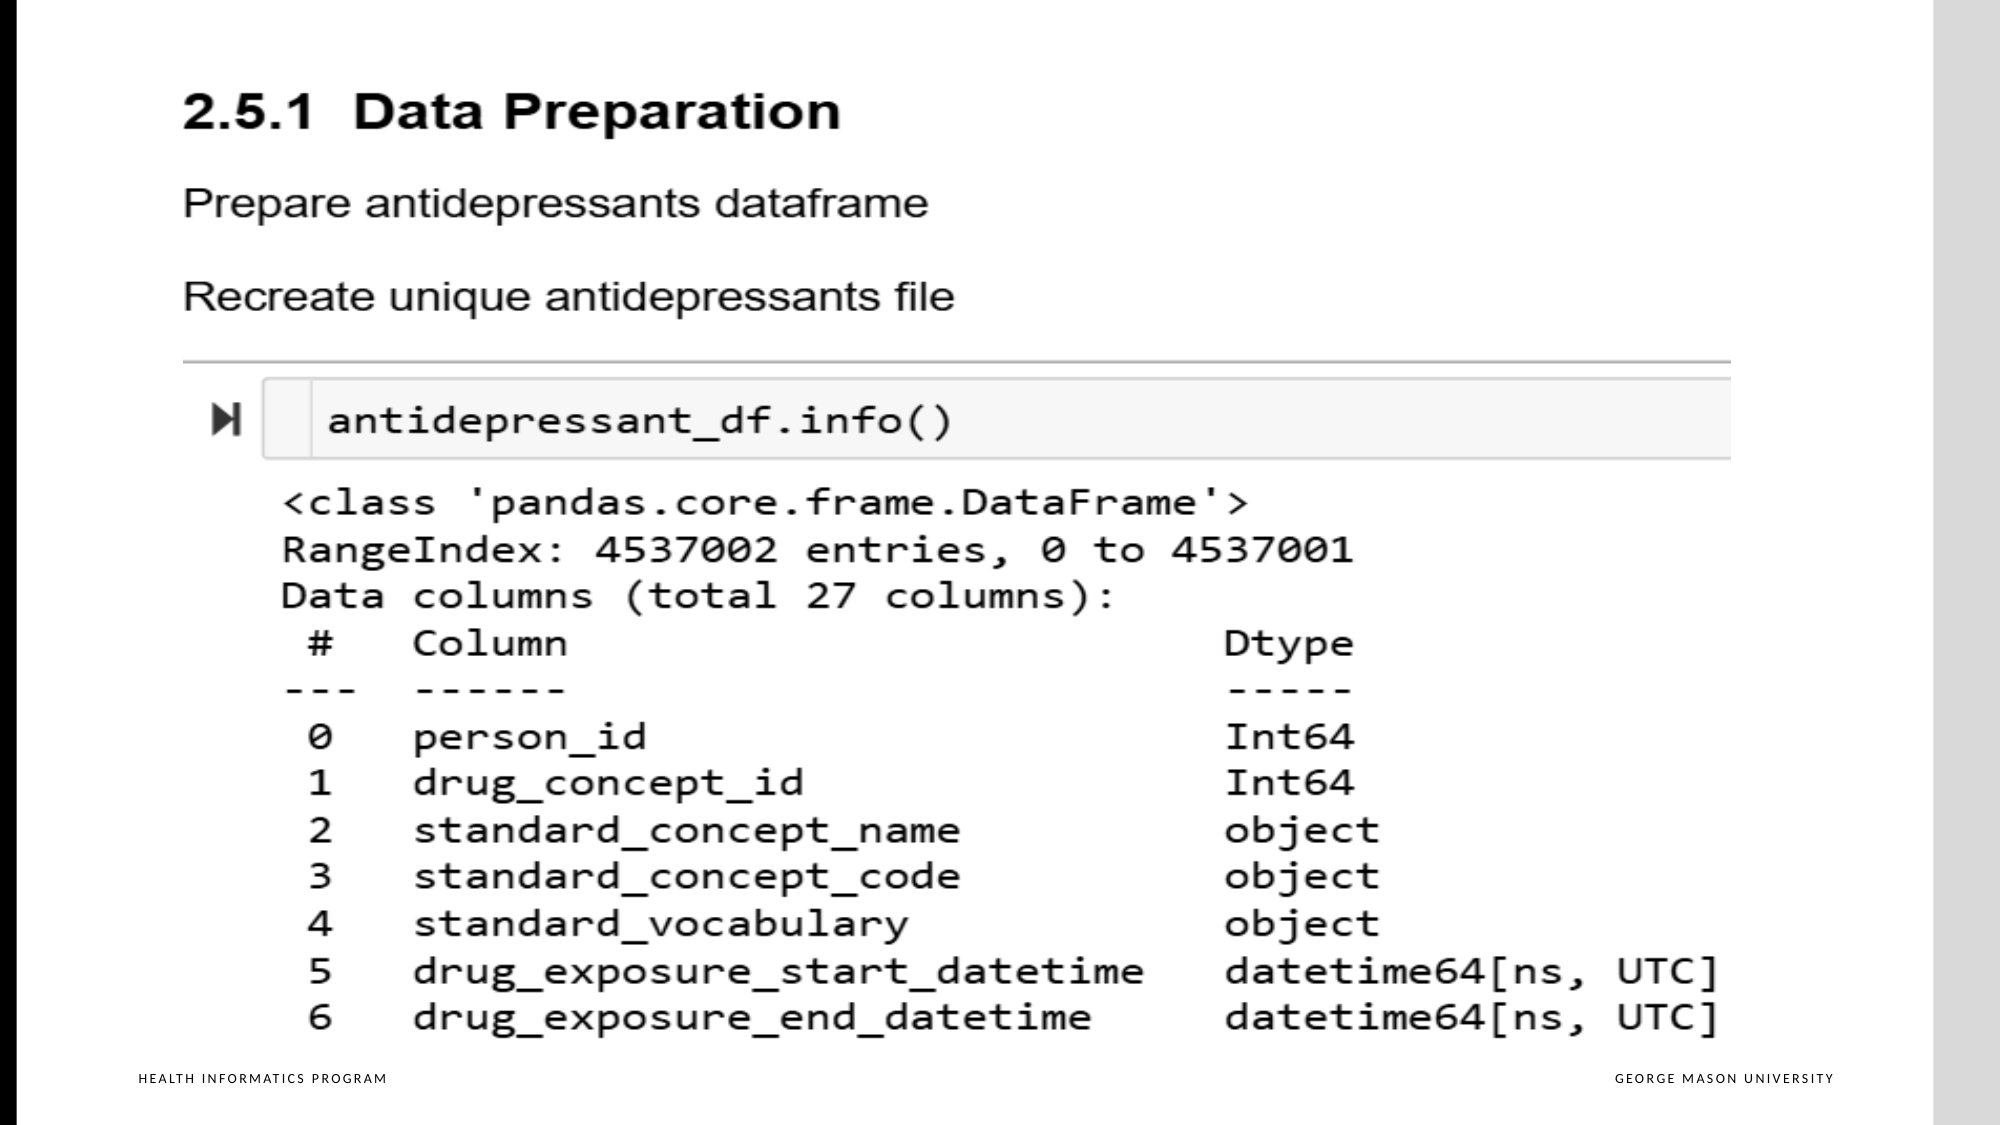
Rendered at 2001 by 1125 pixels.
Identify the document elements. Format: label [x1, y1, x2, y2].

picture [182, 85, 1732, 1040]
